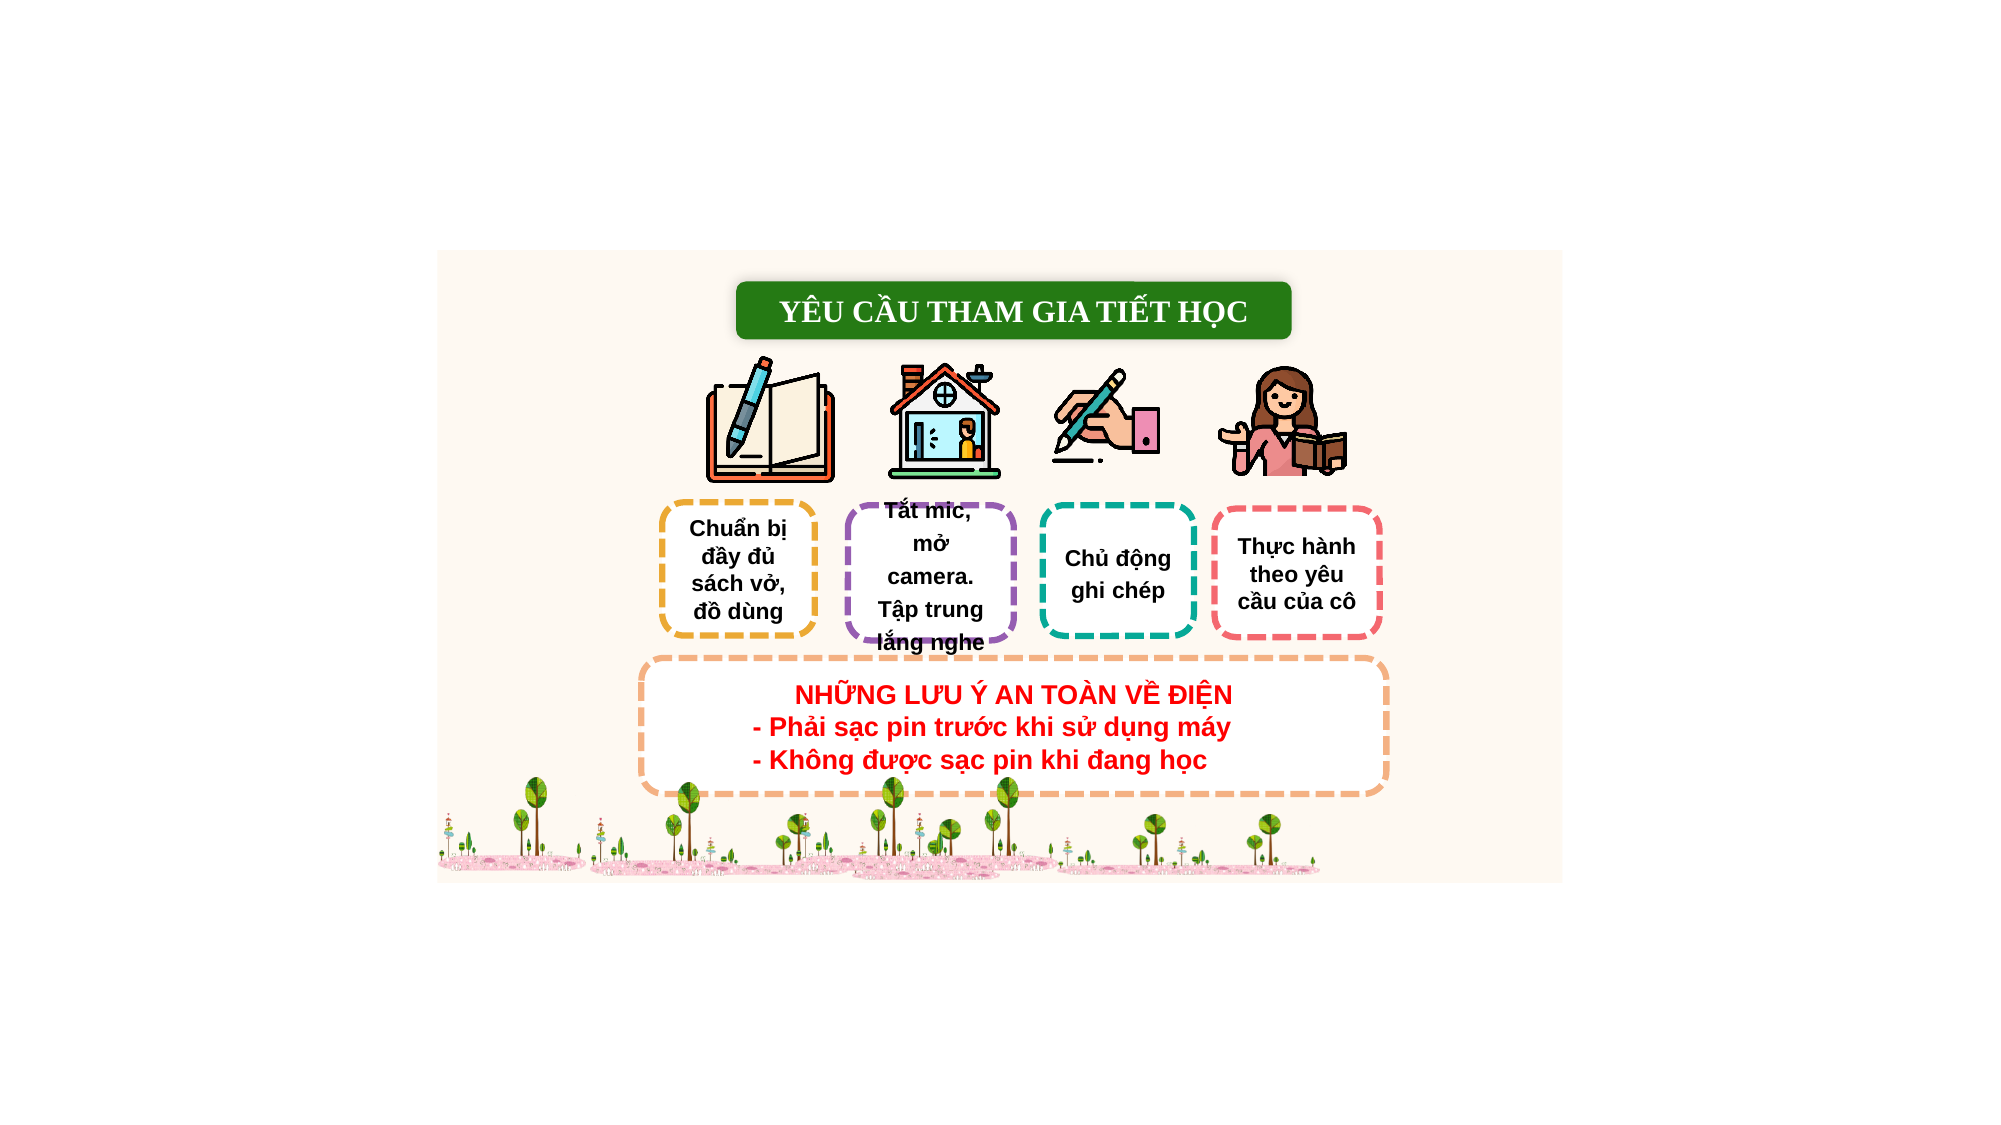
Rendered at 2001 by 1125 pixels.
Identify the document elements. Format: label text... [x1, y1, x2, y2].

picture [1052, 351, 1160, 479]
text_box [590, 782, 1000, 880]
text_box YÊU CẦU THAM GIA TIẾT HỌC [736, 281, 1292, 340]
text_box Tắt mic, mở camera. Tập trung lắng nghe [846, 504, 1015, 642]
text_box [438, 777, 795, 875]
text_box Chủ động ghi chép [1041, 504, 1196, 637]
picture [888, 359, 1001, 482]
text_box NHỮNG LƯU Ý AN TOÀN VỀ ĐIỆN - Phải sạc pin trước khi sử dụng máy - Không được sạc pin khi đang học [640, 656, 1388, 795]
text_box Chuẩn bị đầy đủ sách vở, đồ dùng [661, 501, 816, 637]
text_box Thực hành theo yêu cầu của cô [1213, 507, 1381, 639]
picture [1214, 362, 1352, 479]
text_box [436, 249, 1563, 884]
picture [706, 356, 835, 483]
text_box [795, 777, 909, 875]
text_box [909, 777, 1320, 875]
